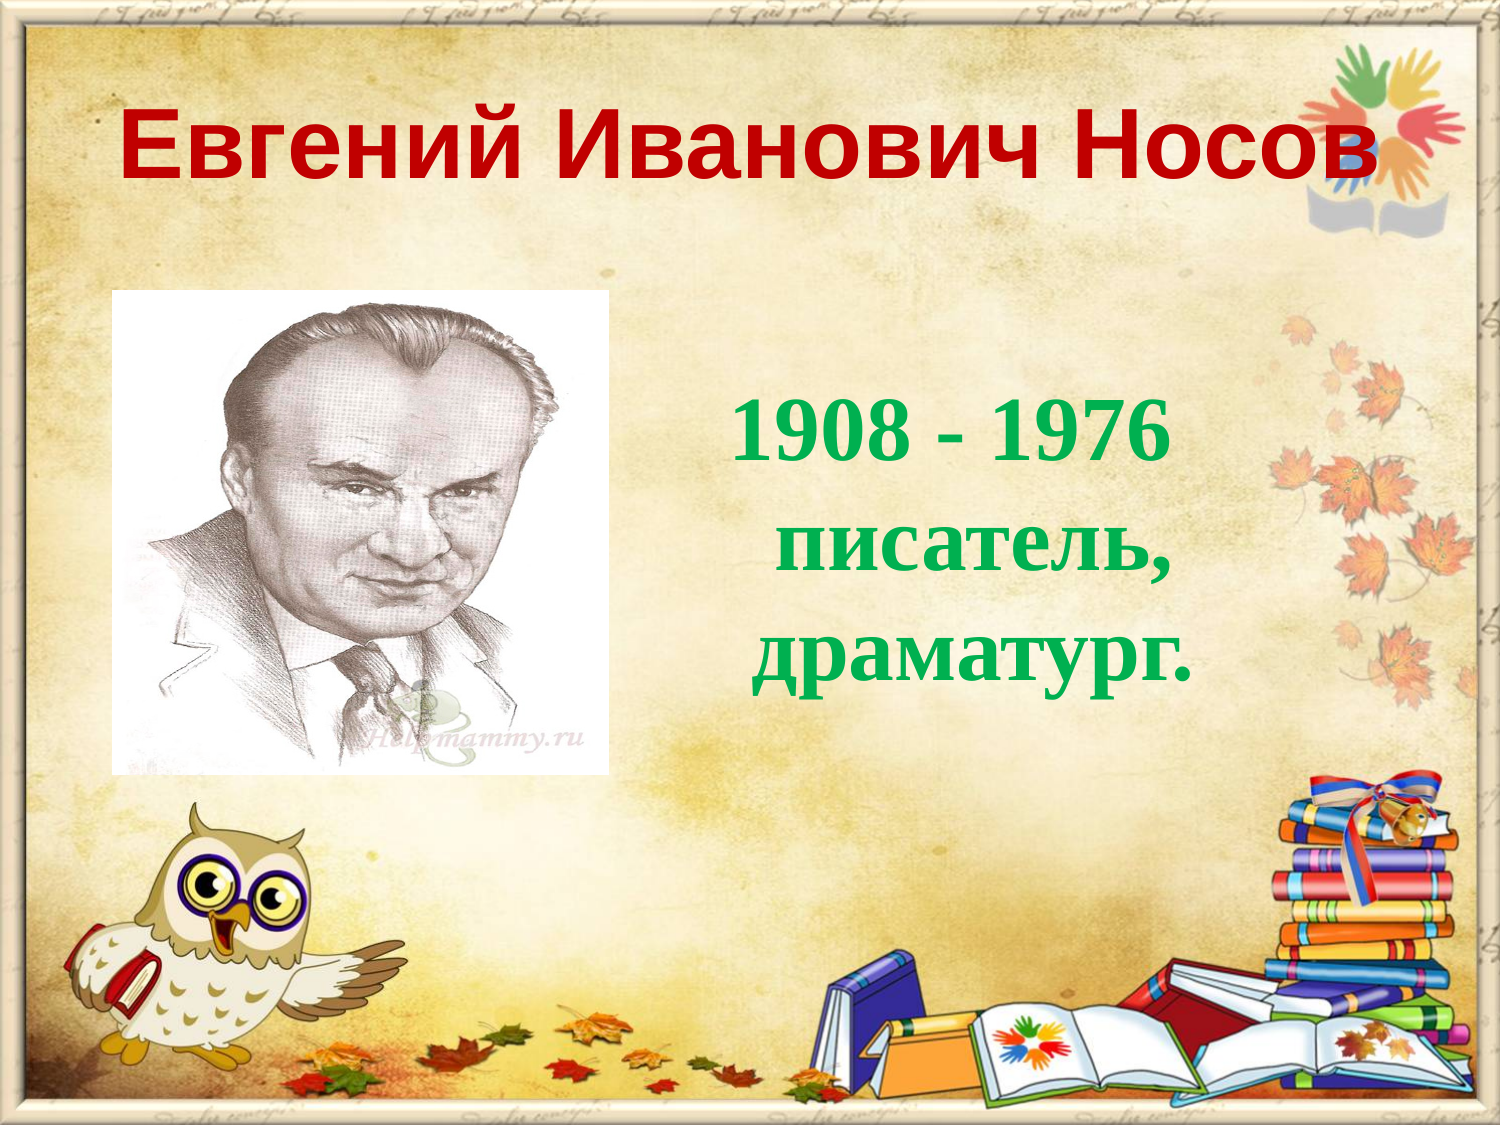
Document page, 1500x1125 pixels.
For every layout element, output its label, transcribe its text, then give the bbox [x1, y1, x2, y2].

title Евгений Иванович Носов [75, 45, 1425, 233]
picture [0, 0, 1500, 1125]
text_box 1908 - 1976 писатель, драматург. [690, 361, 1223, 707]
